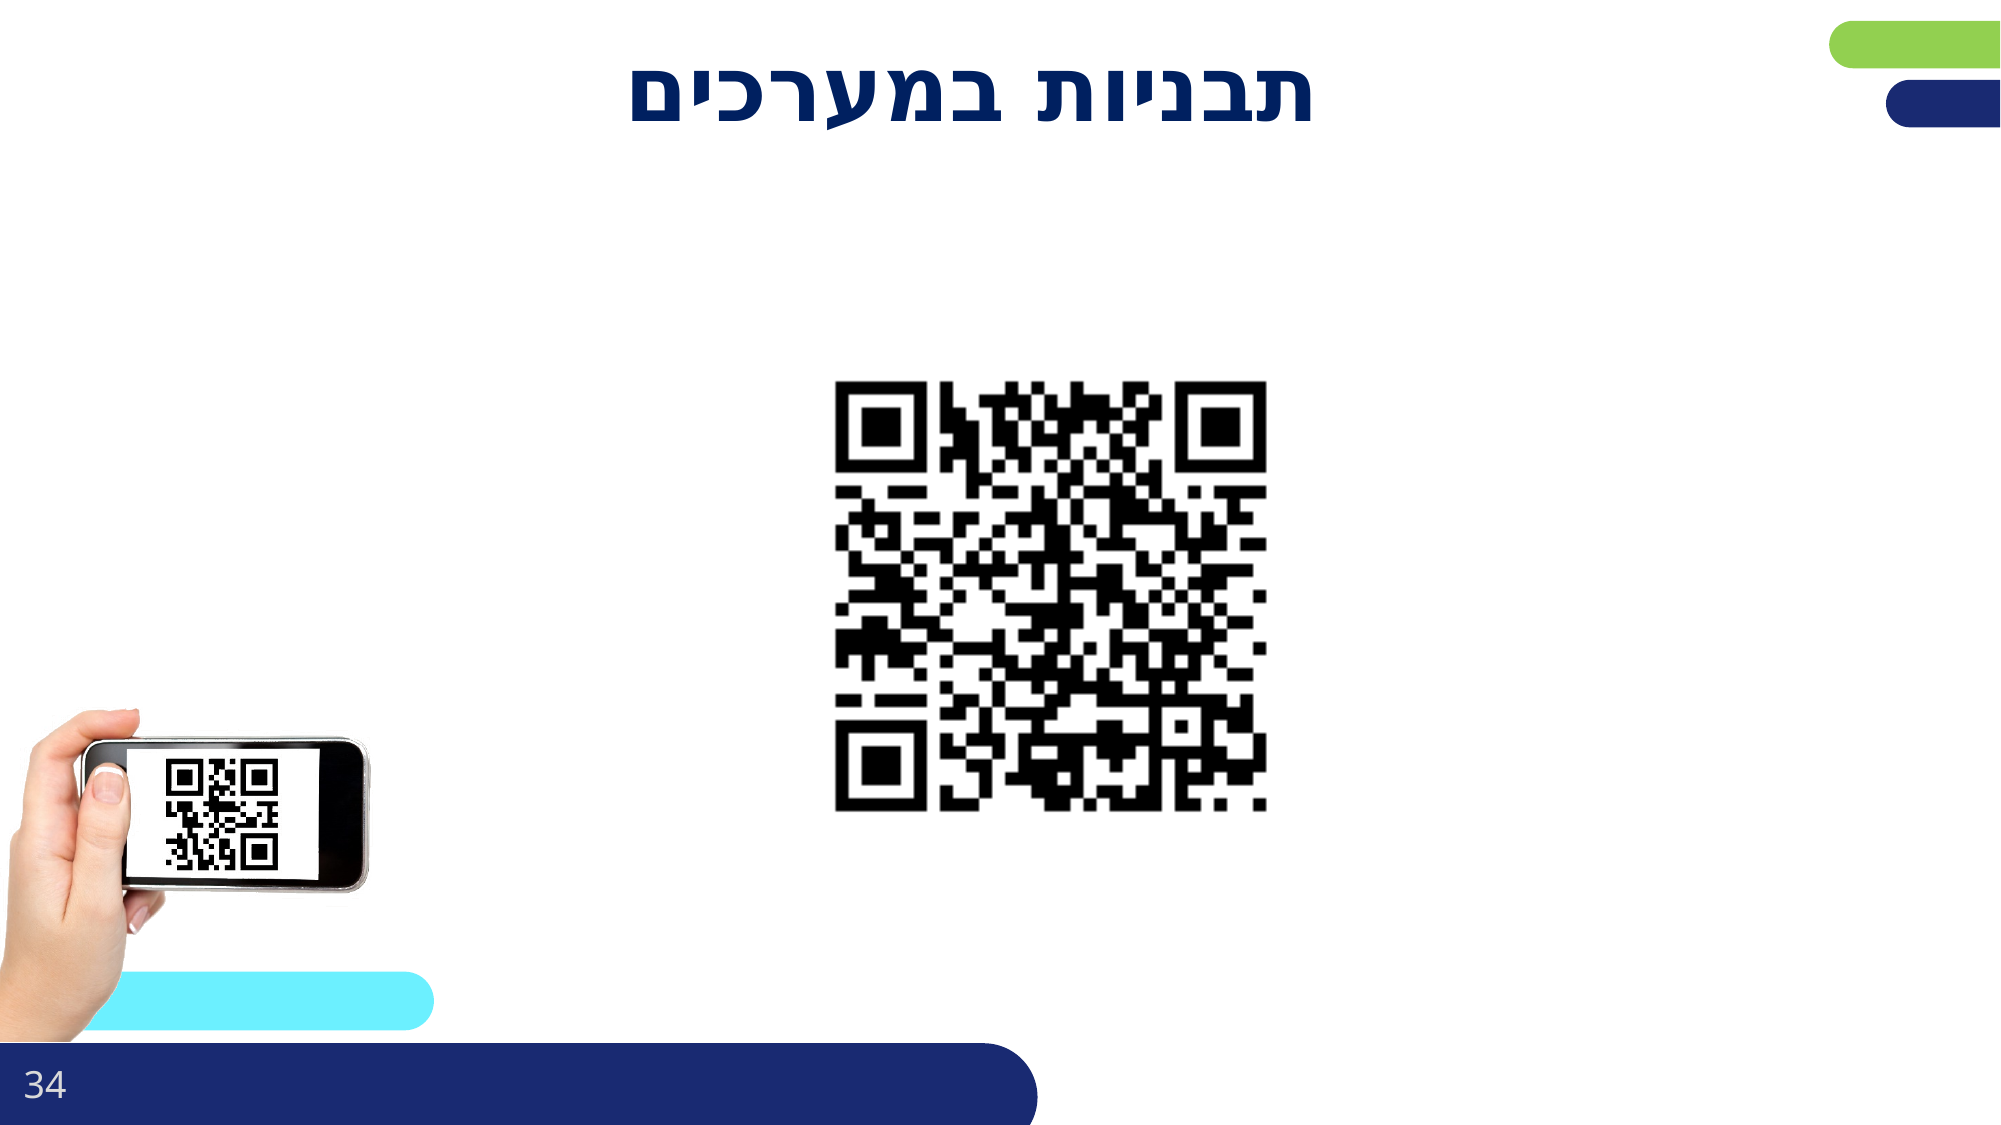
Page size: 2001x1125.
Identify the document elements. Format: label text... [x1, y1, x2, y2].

picture [792, 337, 1314, 859]
title תבניות במערכים [168, 25, 1776, 144]
picture [0, 707, 374, 1043]
